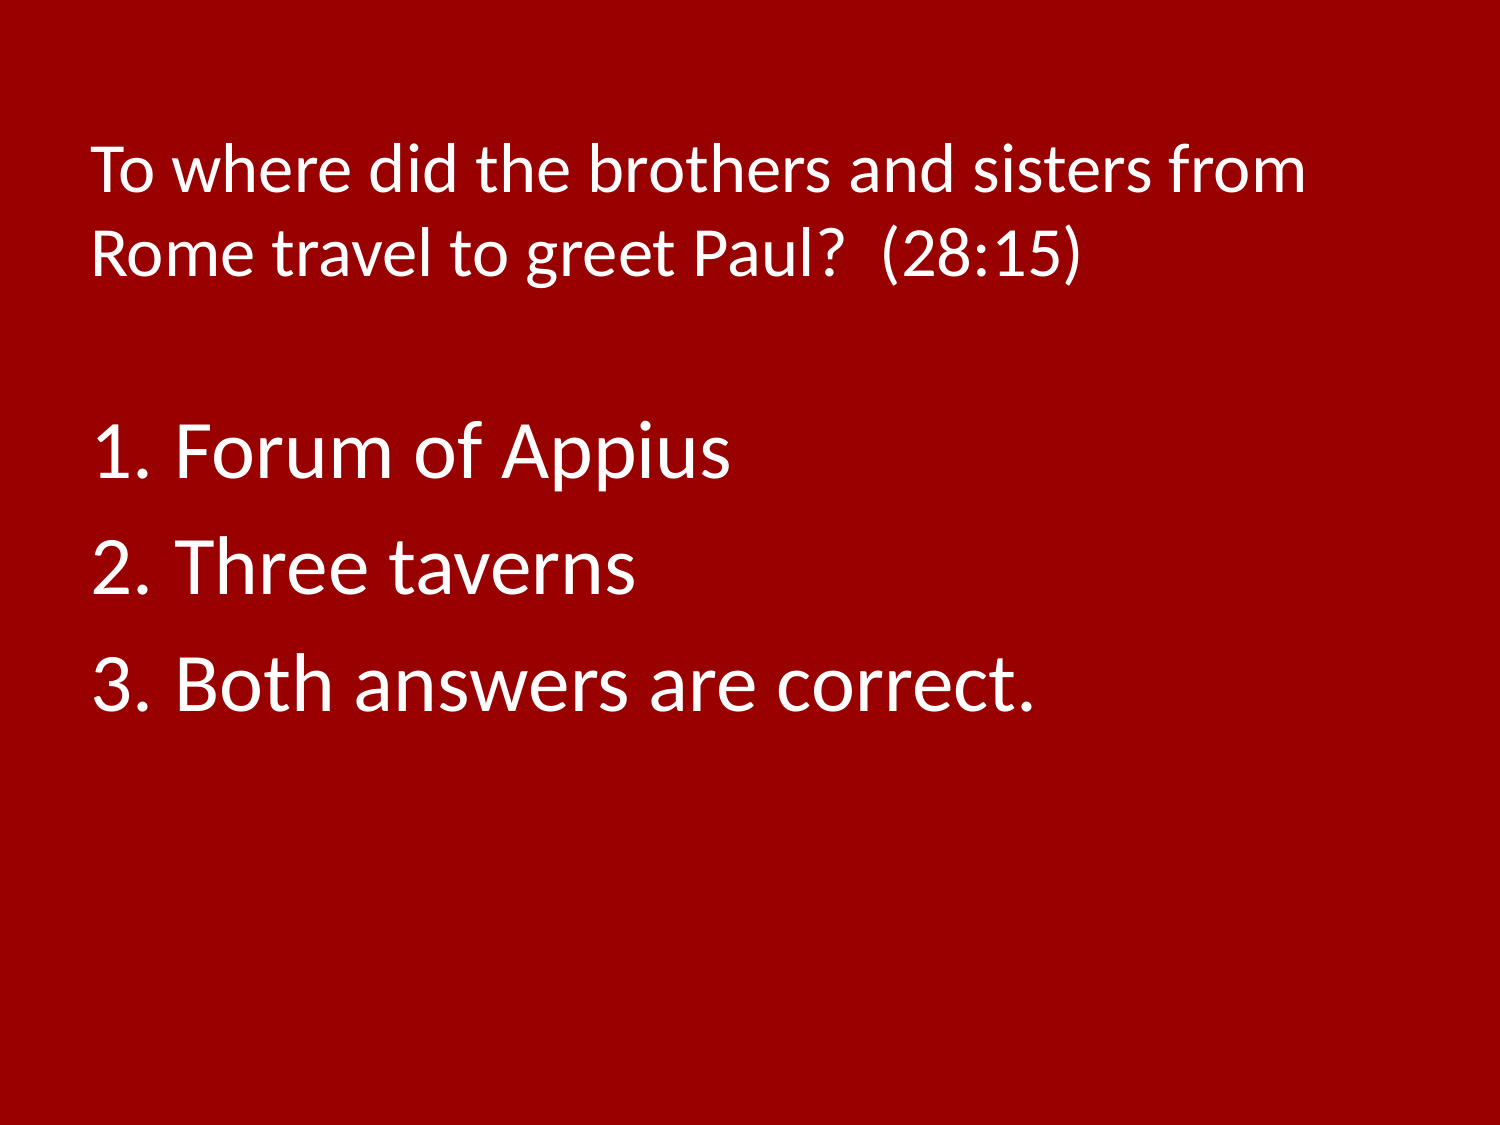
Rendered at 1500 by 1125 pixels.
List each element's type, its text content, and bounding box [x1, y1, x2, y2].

title To where did the brothers and sisters from Rome travel to greet Paul? (28:15) [75, 112, 1425, 300]
list Forum of Appius Three taverns Both answers are correct. [75, 387, 1425, 1005]
